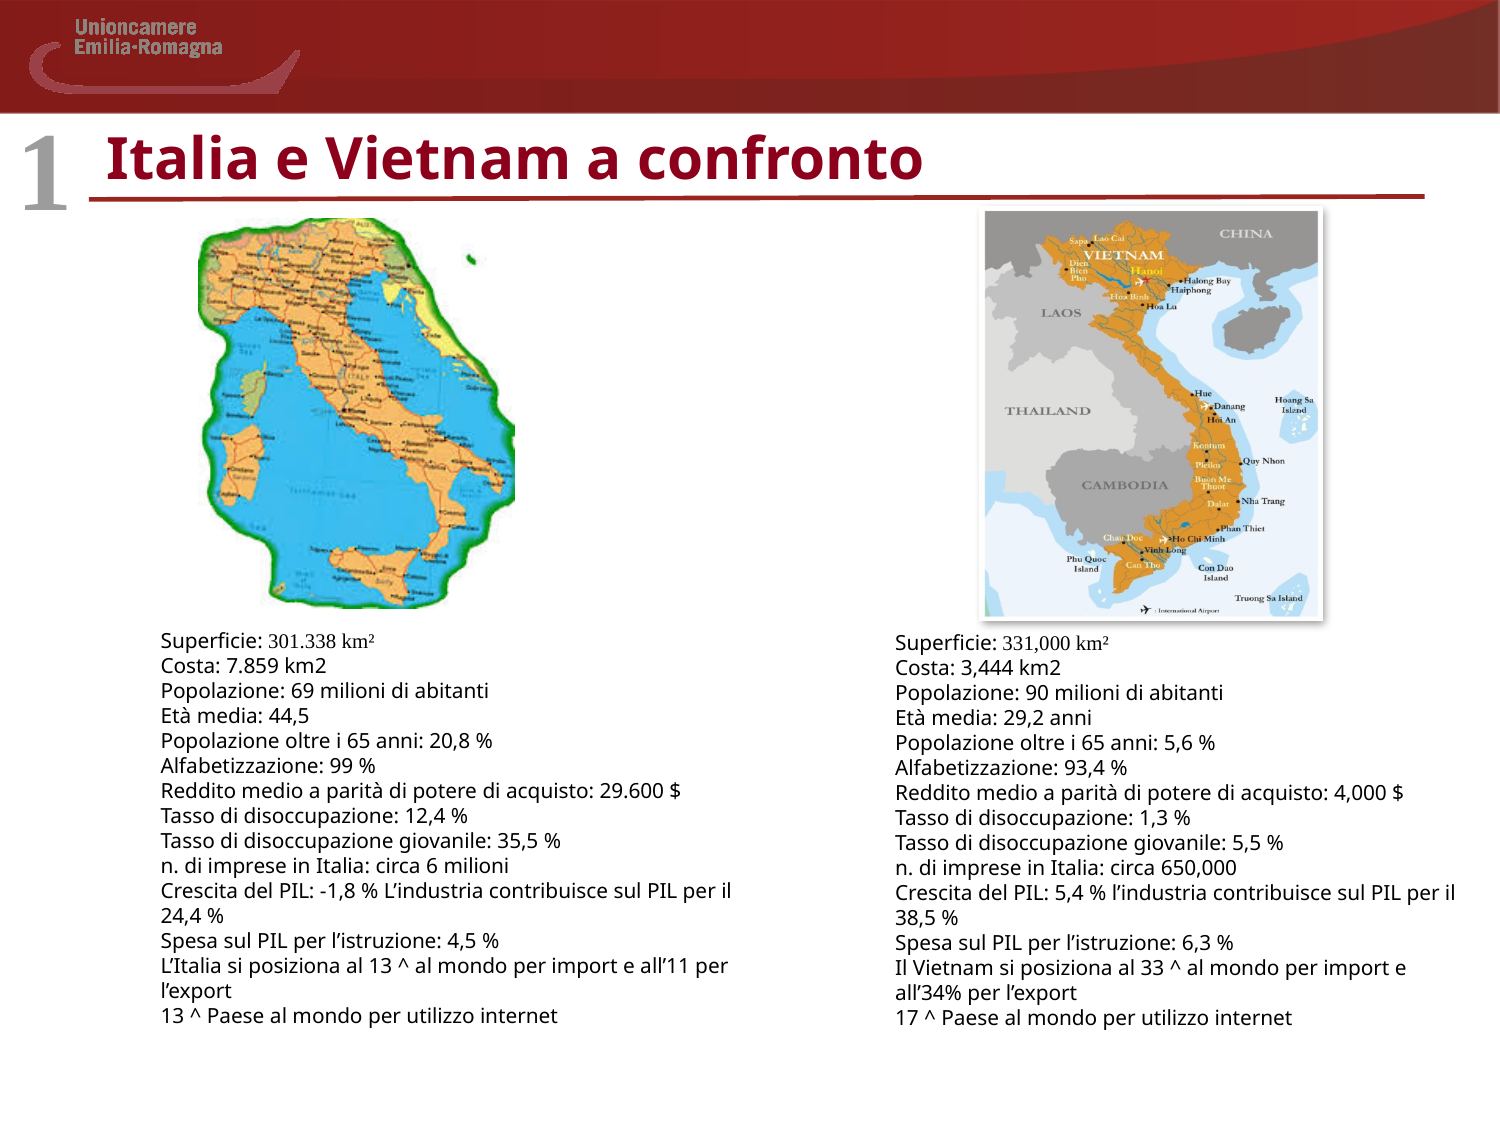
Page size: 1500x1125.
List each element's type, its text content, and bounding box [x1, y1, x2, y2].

picture [979, 206, 1323, 621]
text_box Superficie: 301.338 km² Costa: 7.859 km2 Popolazione: 69 milioni di abitanti Età media: 44,5 Popolazione oltre i 65 anni: 20,8 % Alfabetizzazione: 99 % Reddito medio a parità di potere di acquisto: 29.600 $ Tasso di disoccupazione: 12,4 % Tasso di disoccupazione giovanile: 35,5 % n. di imprese in Italia: circa 6 milioni Crescita del PIL: -1,8 % L’industria contribuisce sul PIL per il 24,4 % Spesa sul PIL per l’istruzione: 4,5 % L’Italia si posiziona al 13 ^ al mondo per import e all’11 per l’export 13 ^ Paese al mondo per utilizzo internet [145, 620, 755, 1060]
picture [0, 0, 1500, 114]
text_box Italia e Vietnam a confronto [89, 122, 1471, 199]
picture [198, 218, 515, 610]
text_box 1 [0, 122, 89, 240]
text_box Superficie: 331,000 km² Costa: 3,444 km2 Popolazione: 90 milioni di abitanti Età media: 29,2 anni Popolazione oltre i 65 anni: 5,6 % Alfabetizzazione: 93,4 % Reddito medio a parità di potere di acquisto: 4,000 $ Tasso di disoccupazione: 1,3 % Tasso di disoccupazione giovanile: 5,5 % n. di imprese in Italia: circa 650,000 Crescita del PIL: 5,4 % l’industria contribuisce sul PIL per il 38,5 % Spesa sul PIL per l’istruzione: 6,3 % Il Vietnam si posiziona al 33 ^ al mondo per import e all’34% per l’export 17 ^ Paese al mondo per utilizzo internet [880, 622, 1471, 1062]
